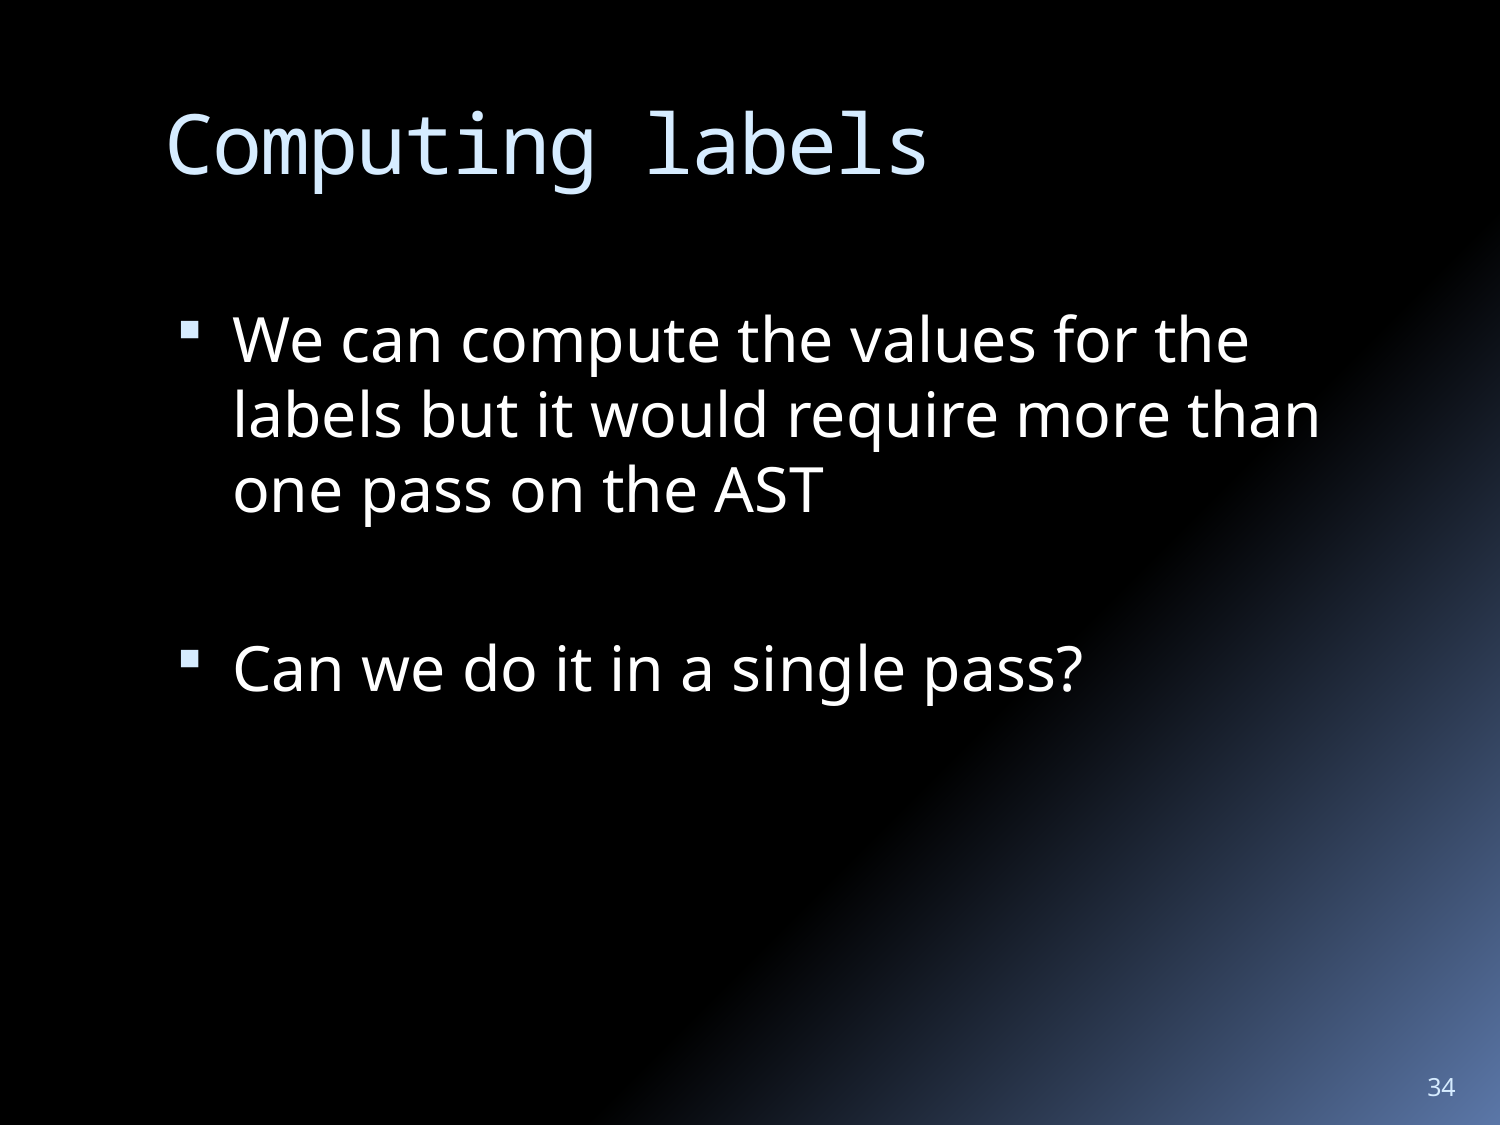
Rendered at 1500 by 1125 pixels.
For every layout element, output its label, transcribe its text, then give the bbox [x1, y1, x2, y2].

slide_number 34 [1412, 1052, 1488, 1113]
title Computing labels [150, 83, 1425, 234]
list We can compute the values for the labels but it would require more than one pass on the AST Can we do it in a single pass? [150, 292, 1425, 1043]
